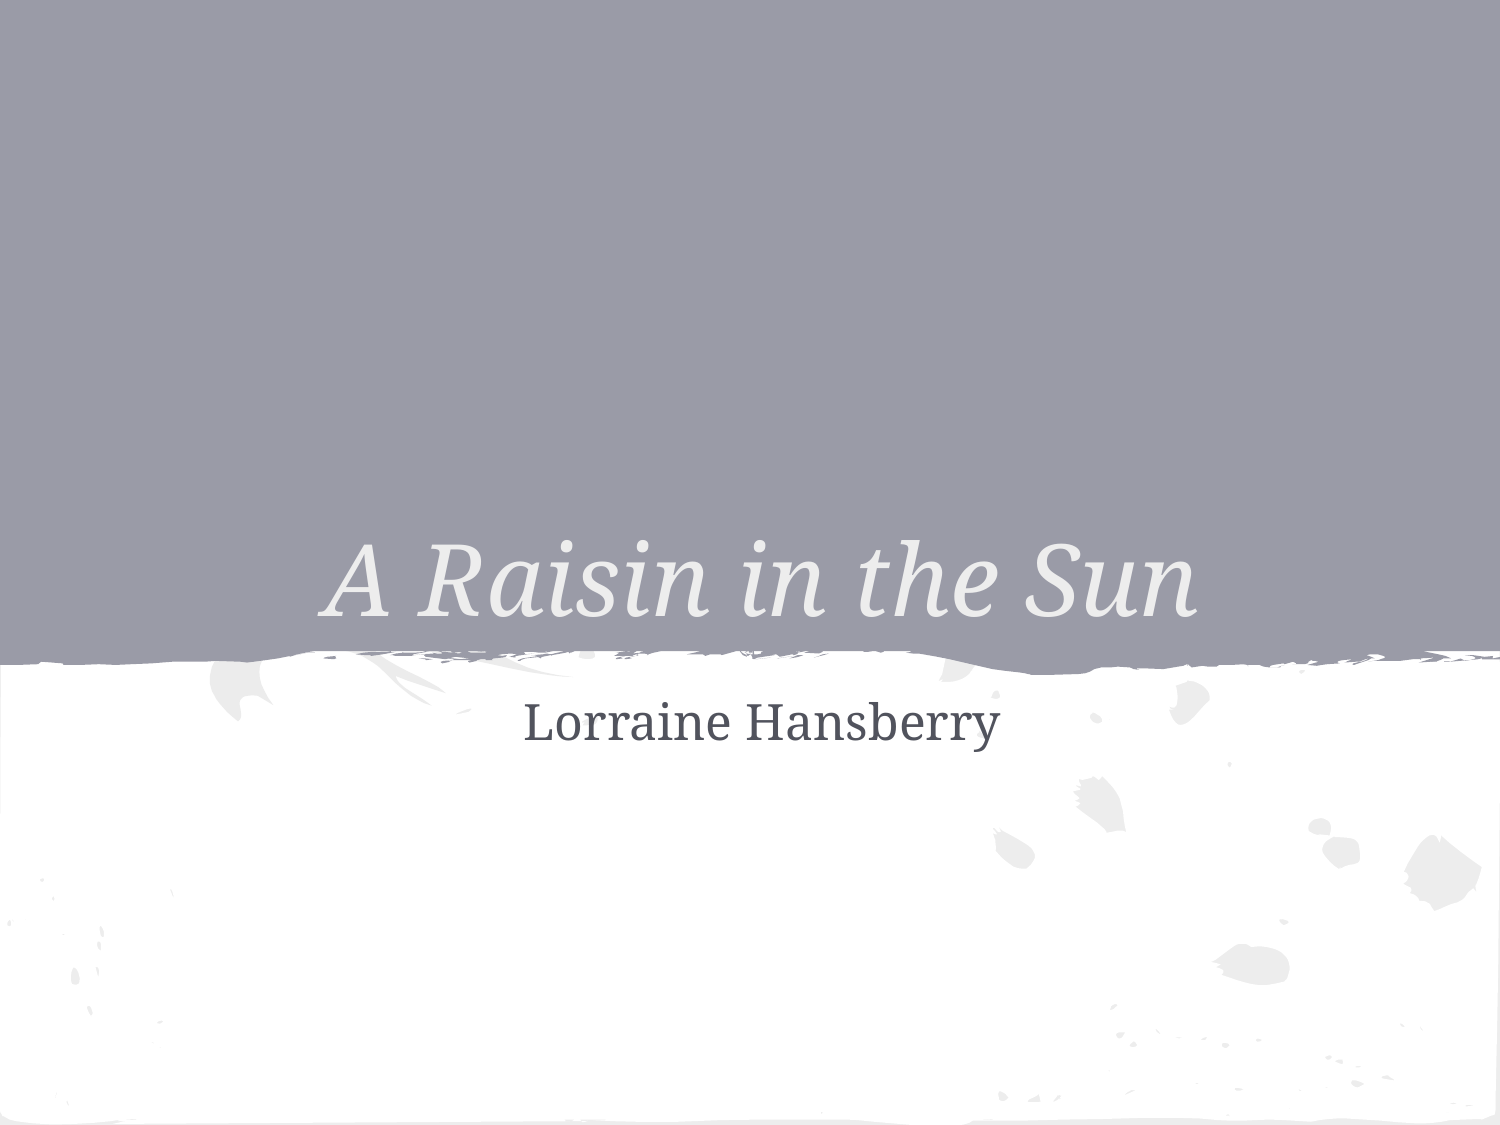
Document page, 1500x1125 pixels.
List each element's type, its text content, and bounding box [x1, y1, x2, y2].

title A Raisin in the Sun [112, 380, 1388, 652]
subtitle Lorraine Hansberry [112, 675, 1388, 820]
